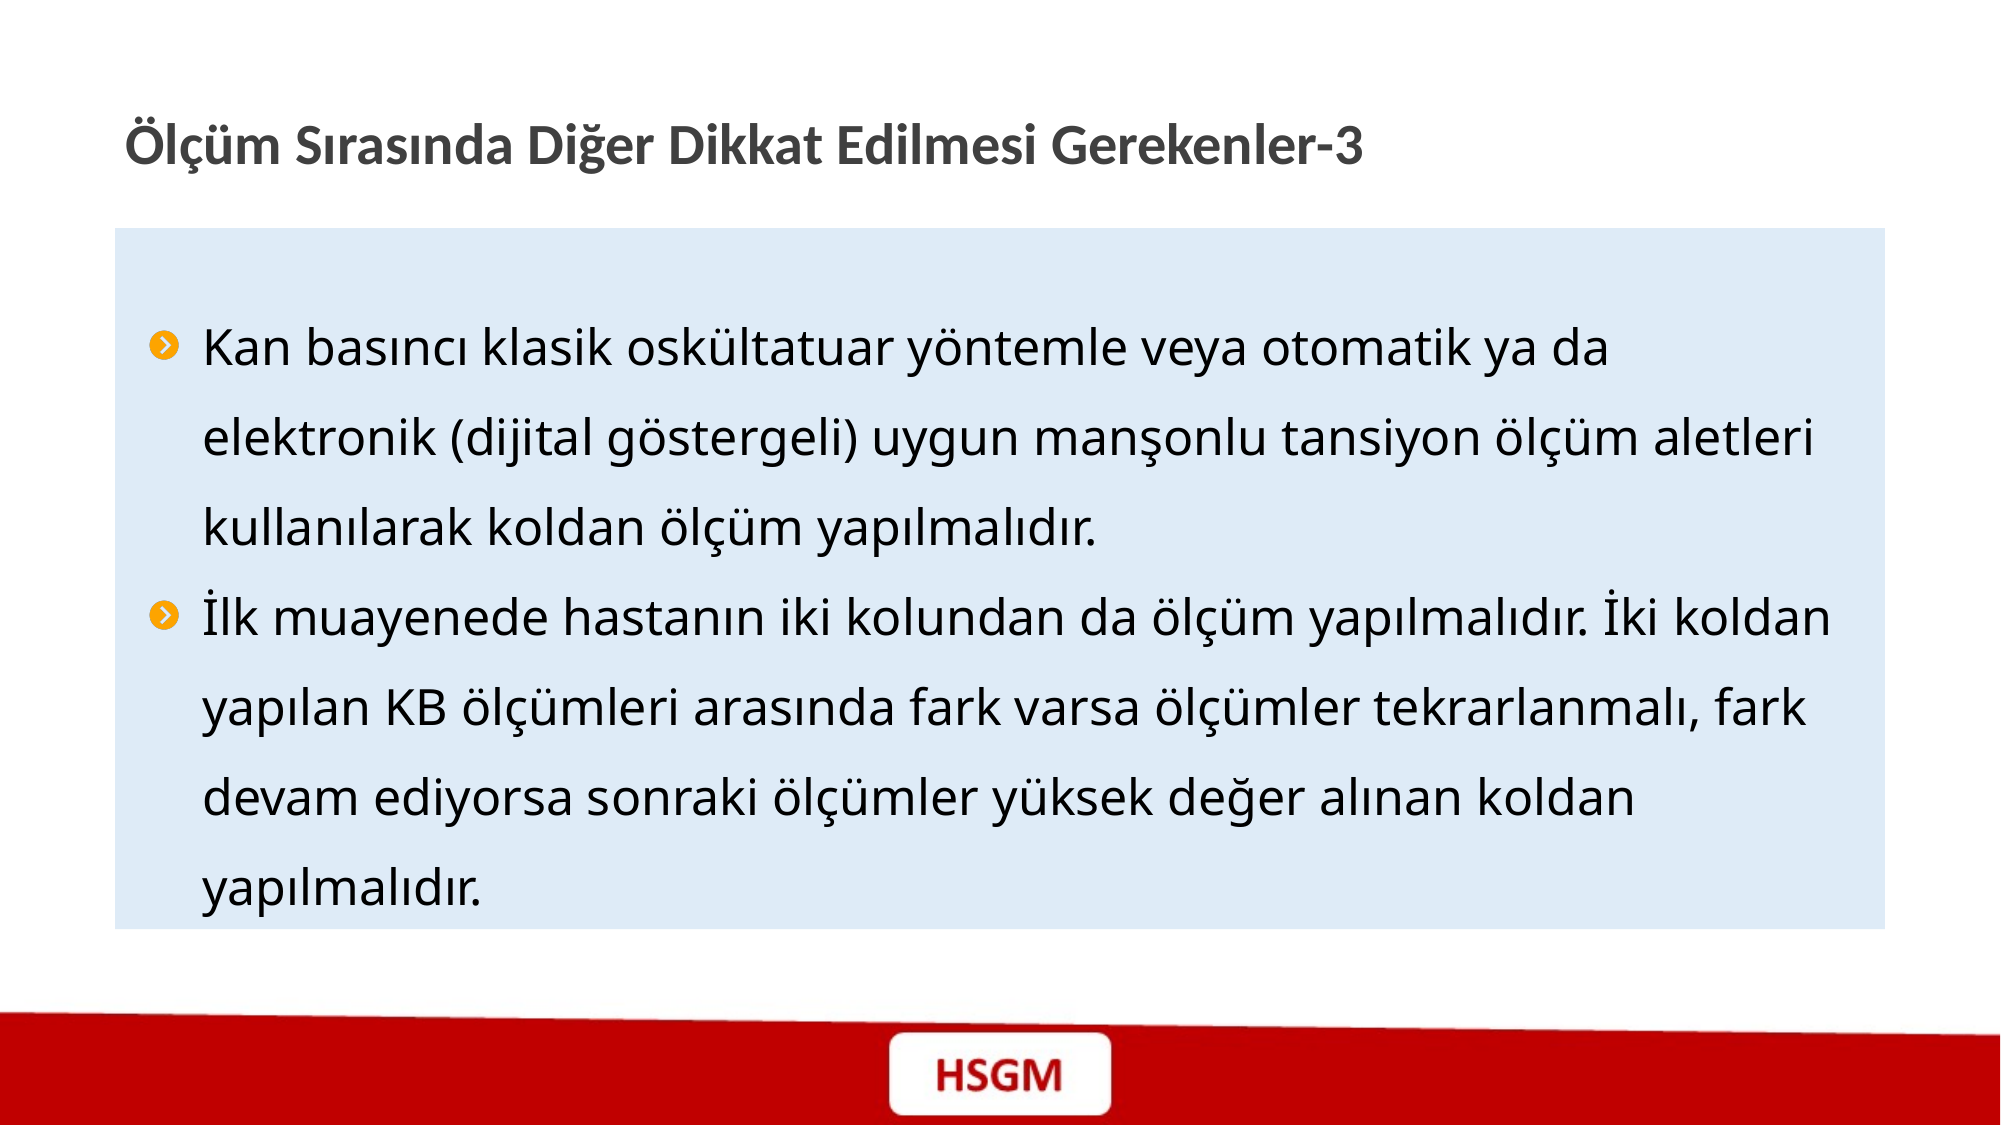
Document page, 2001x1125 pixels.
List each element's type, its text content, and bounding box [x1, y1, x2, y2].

picture [0, 0, 2001, 1125]
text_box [115, 227, 1885, 930]
text_box Ölçüm Sırasında Diğer Dikkat Edilmesi Gerekenler-3 [110, 98, 1612, 184]
